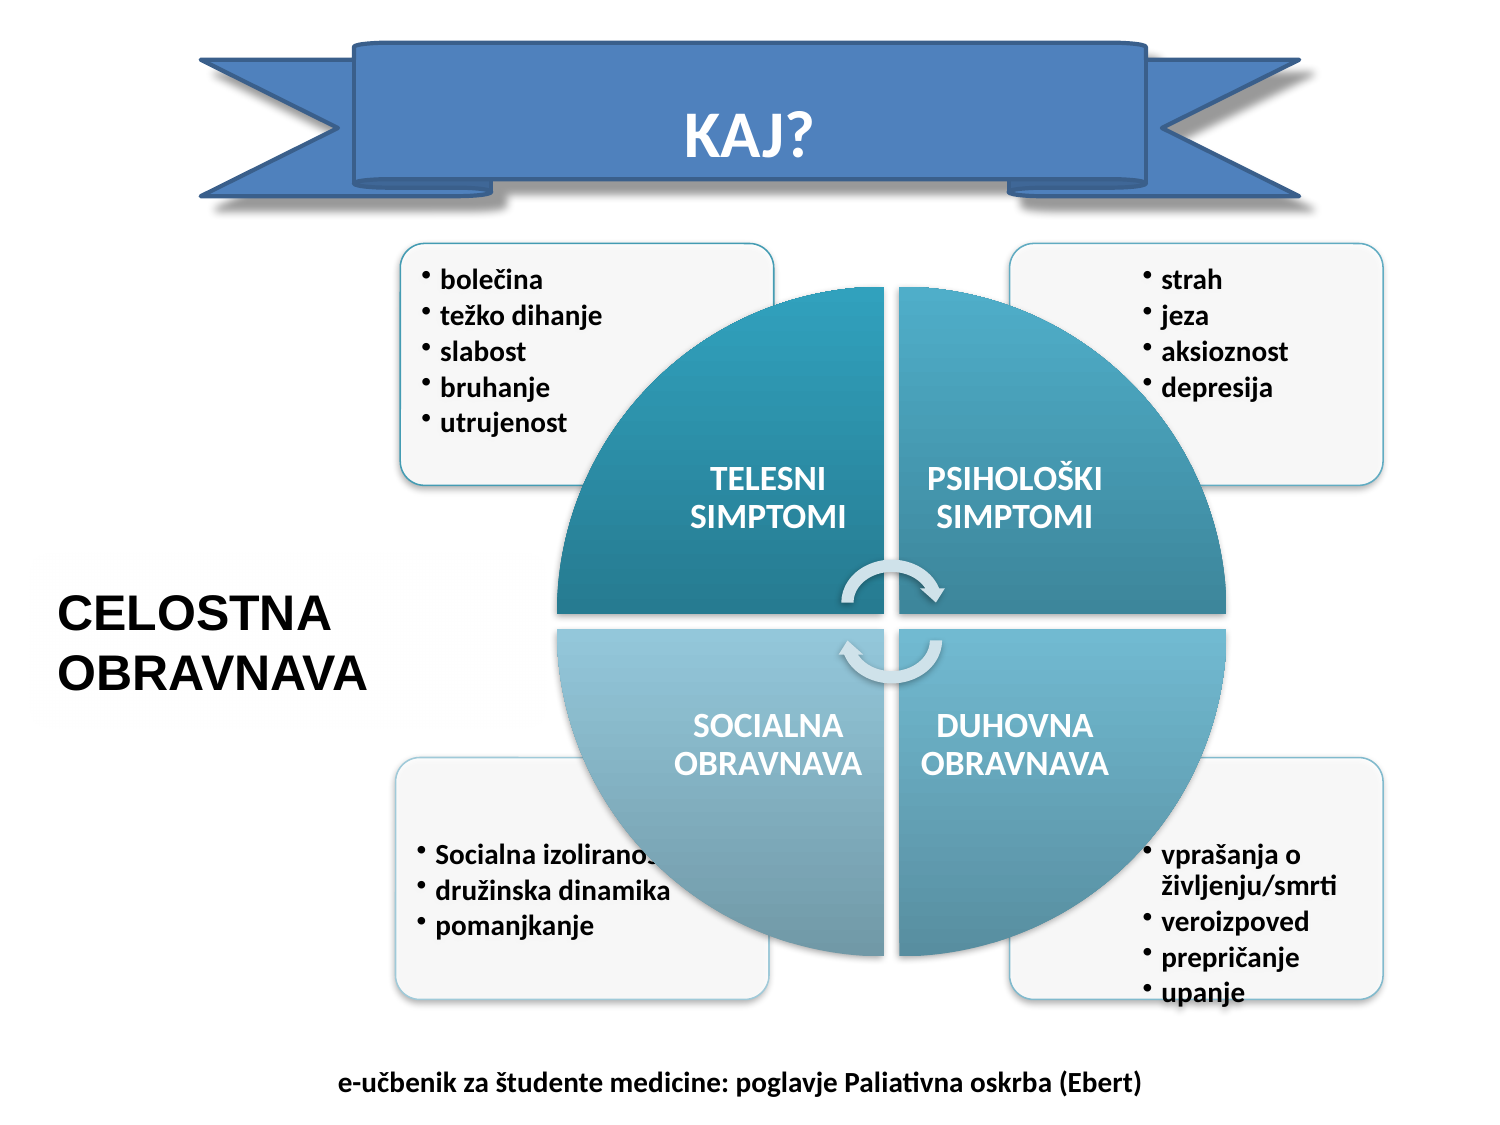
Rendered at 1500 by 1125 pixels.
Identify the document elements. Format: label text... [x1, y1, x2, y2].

text_box [60, 583, 366, 699]
text_box KAJ? [198, 40, 1302, 199]
text_box e-učbenik za študente medicine: poglavje Paliativna oskrba (Ebert) [79, 1055, 1403, 1106]
text_box CELOSTNA OBRAVNAVA [64, 587, 366, 694]
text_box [371, 243, 1412, 1000]
